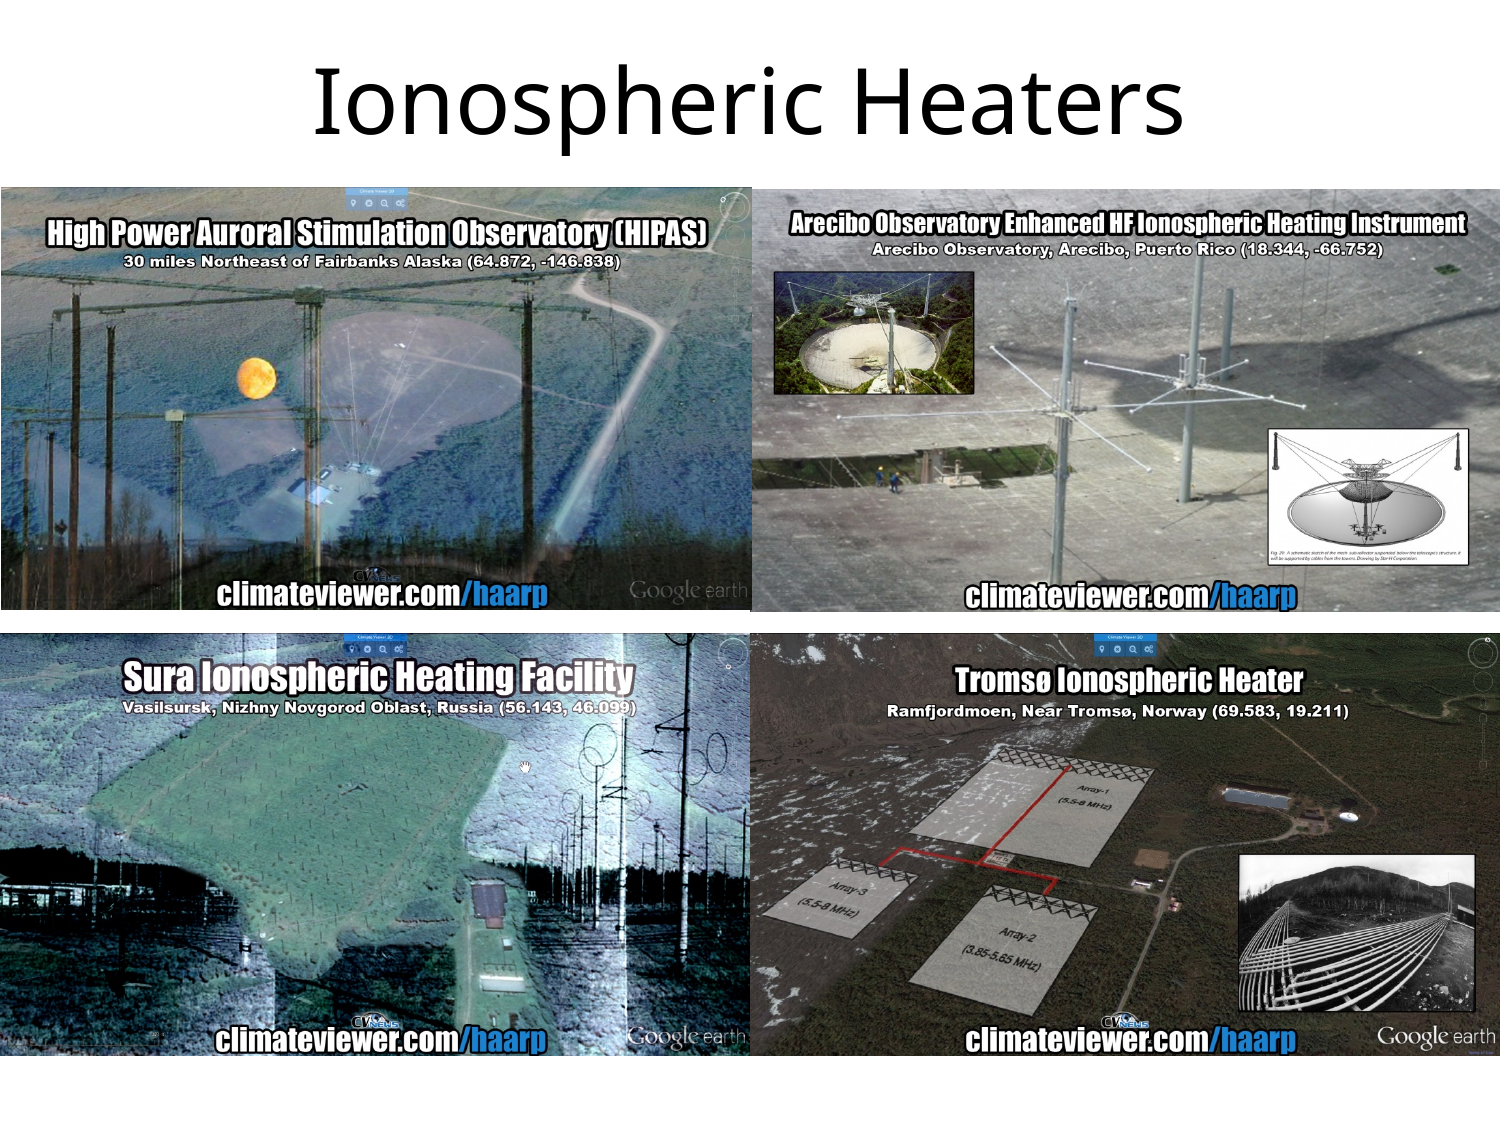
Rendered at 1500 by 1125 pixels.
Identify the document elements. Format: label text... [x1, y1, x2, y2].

picture [1, 187, 1500, 612]
picture [0, 633, 1500, 1056]
title Ionospheric Heaters [75, 24, 1425, 170]
